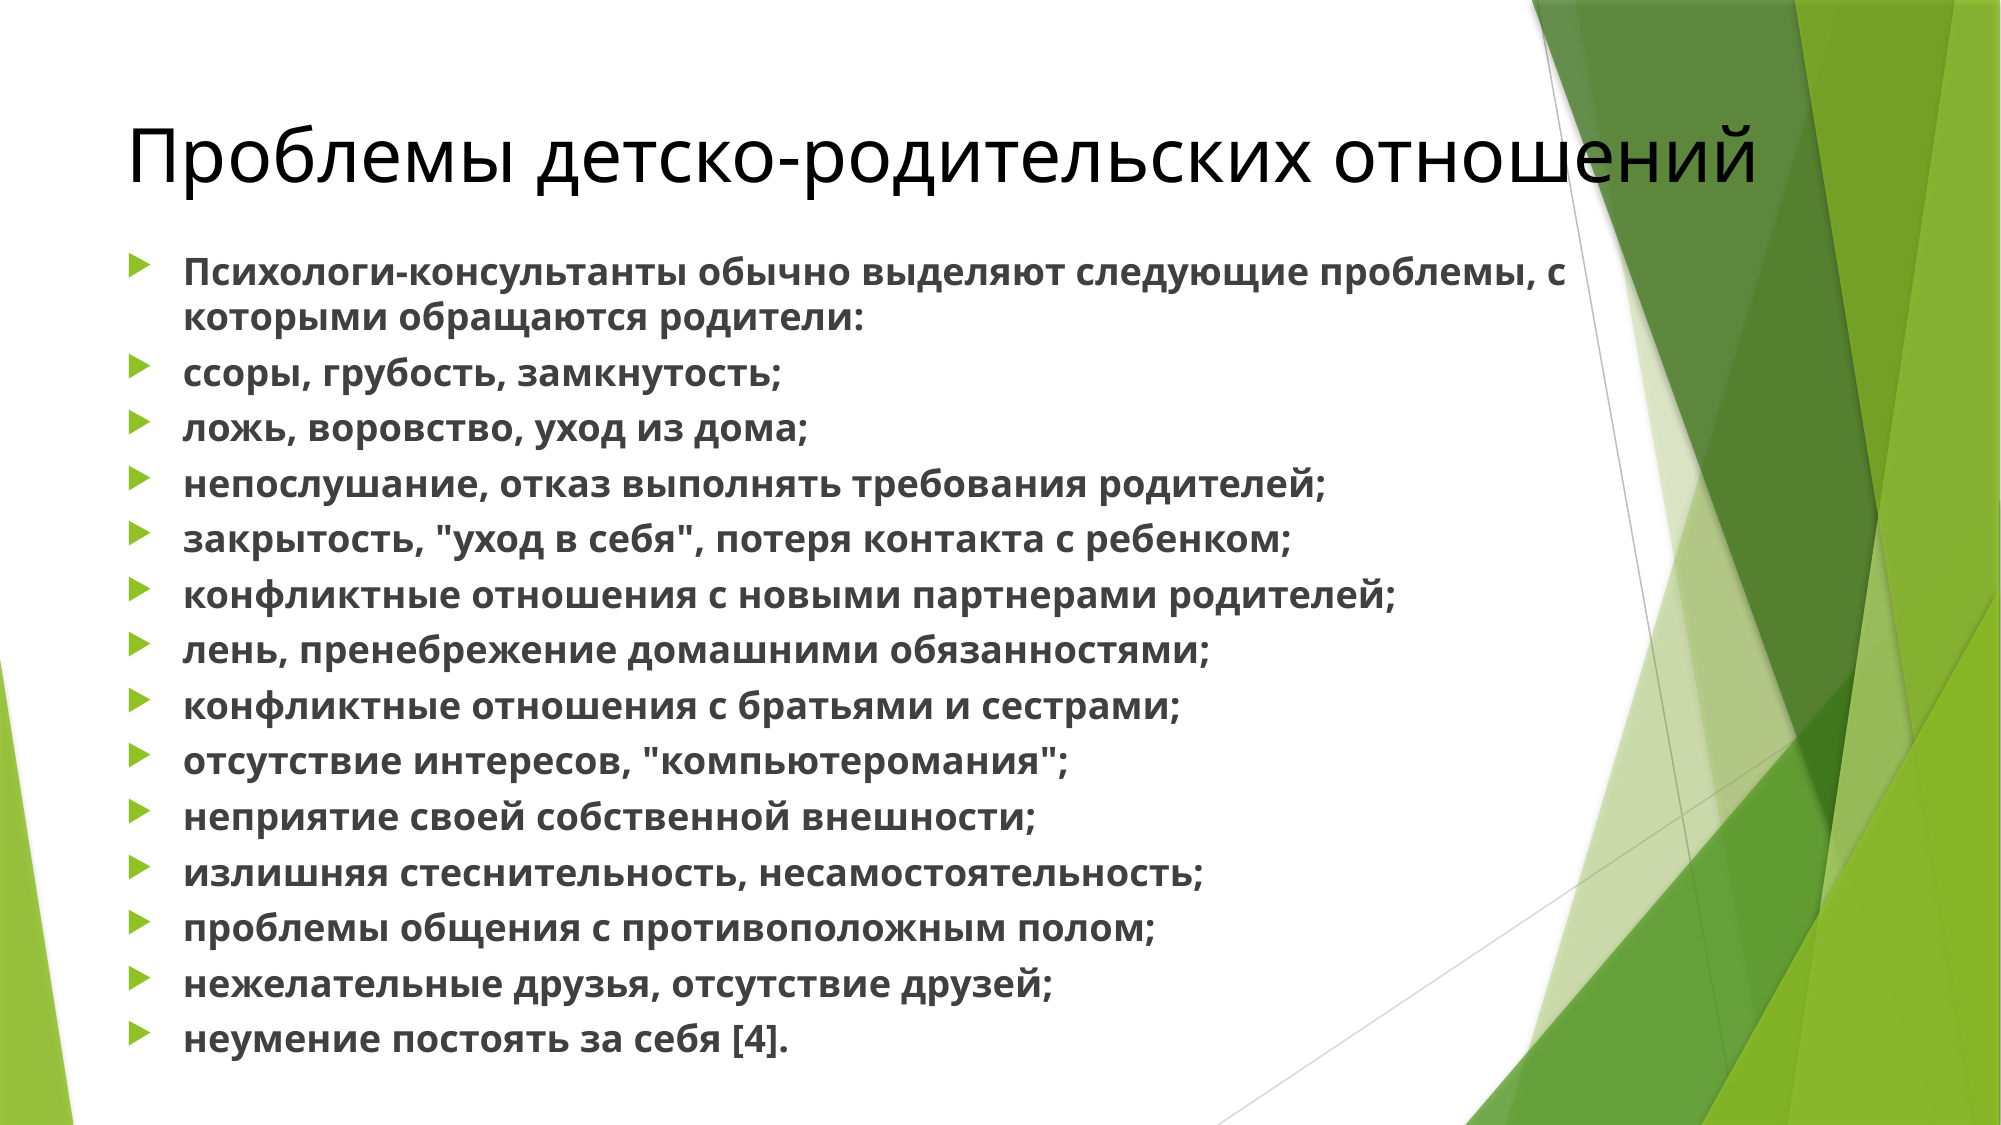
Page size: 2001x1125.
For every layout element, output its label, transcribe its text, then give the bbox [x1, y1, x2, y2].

title Проблемы детско-родительских отношений [111, 99, 1850, 317]
list Психологи-консультанты обычно выделяют следующие проблемы, с которыми обращаются родители: ссоры, грубость, замкнутость; ложь, воровство, уход из дома; непослушание, отказ выполнять требования родителей; закрытость, "уход в себя", потеря контакта с ребенком; конфликтные отношения с новыми партнерами родителей; лень, пренебрежение домашними обязанностями; конфликтные отношения с братьями и сестрами; отсутствие интересов, "компьютеромания"; неприятие своей собственной внешности; излишняя стеснительность, несамостоятельность; проблемы общения с противоположным полом; нежелательные друзья, отсутствие друзей; неумение постоять за себя [4]. [111, 239, 1734, 1069]
